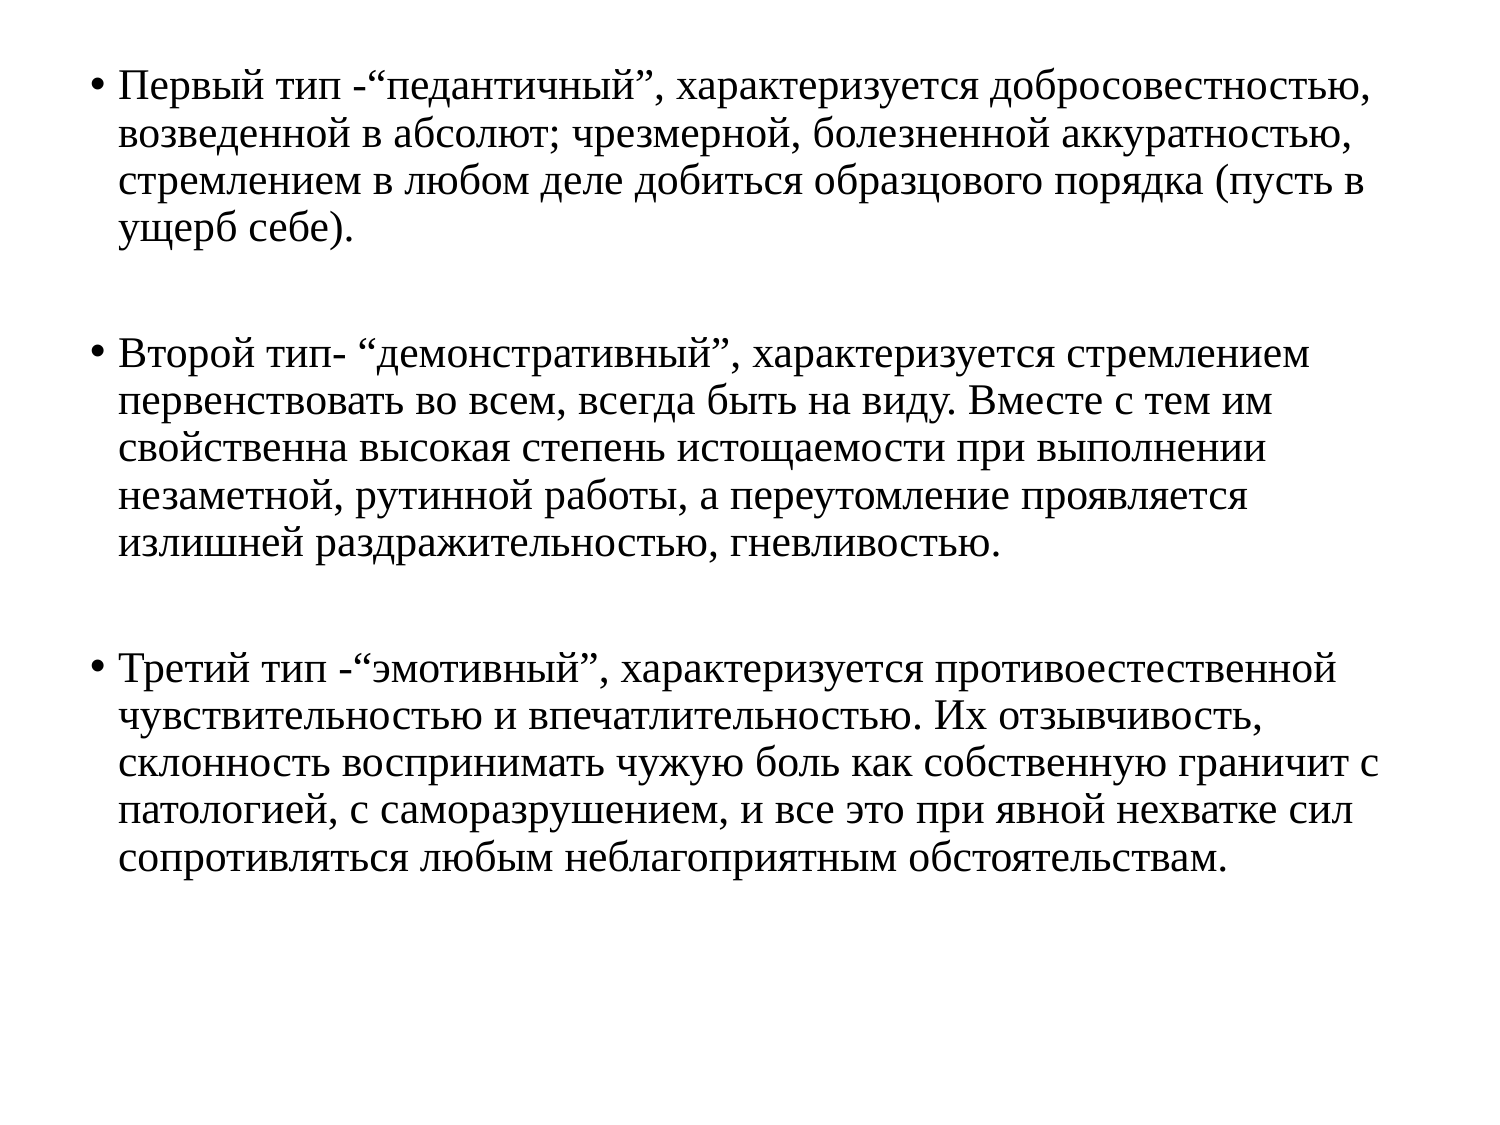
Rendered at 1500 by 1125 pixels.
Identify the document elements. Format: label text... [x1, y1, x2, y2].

list Первый тип -“педантичный”, характеризуется добросовестностью, возведенной в абсолют; чрезмерной, болезненной аккуратностью, стремлением в любом деле добиться образцового порядка (пусть в ущерб себе). Второй тип- “демонстративный”, характеризуется стремлением первенствовать во всем, всегда быть на виду. Вместе с тем им свойственна высокая степень истощаемости при выполнении незаметной, рутинной работы, а переутомление проявляется излишней раздражительностью, гневливостью. Третий тип -“эмотивный”, характеризуется противоестественной чувствительностью и впечатлительностью. Их отзывчивость, склонность воспринимать чужую боль как собственную граничит с патологией, с саморазрушением, и все это при явной нехватке сил сопротивляться любым неблагоприятным обстоятельствам. [75, 54, 1425, 1094]
